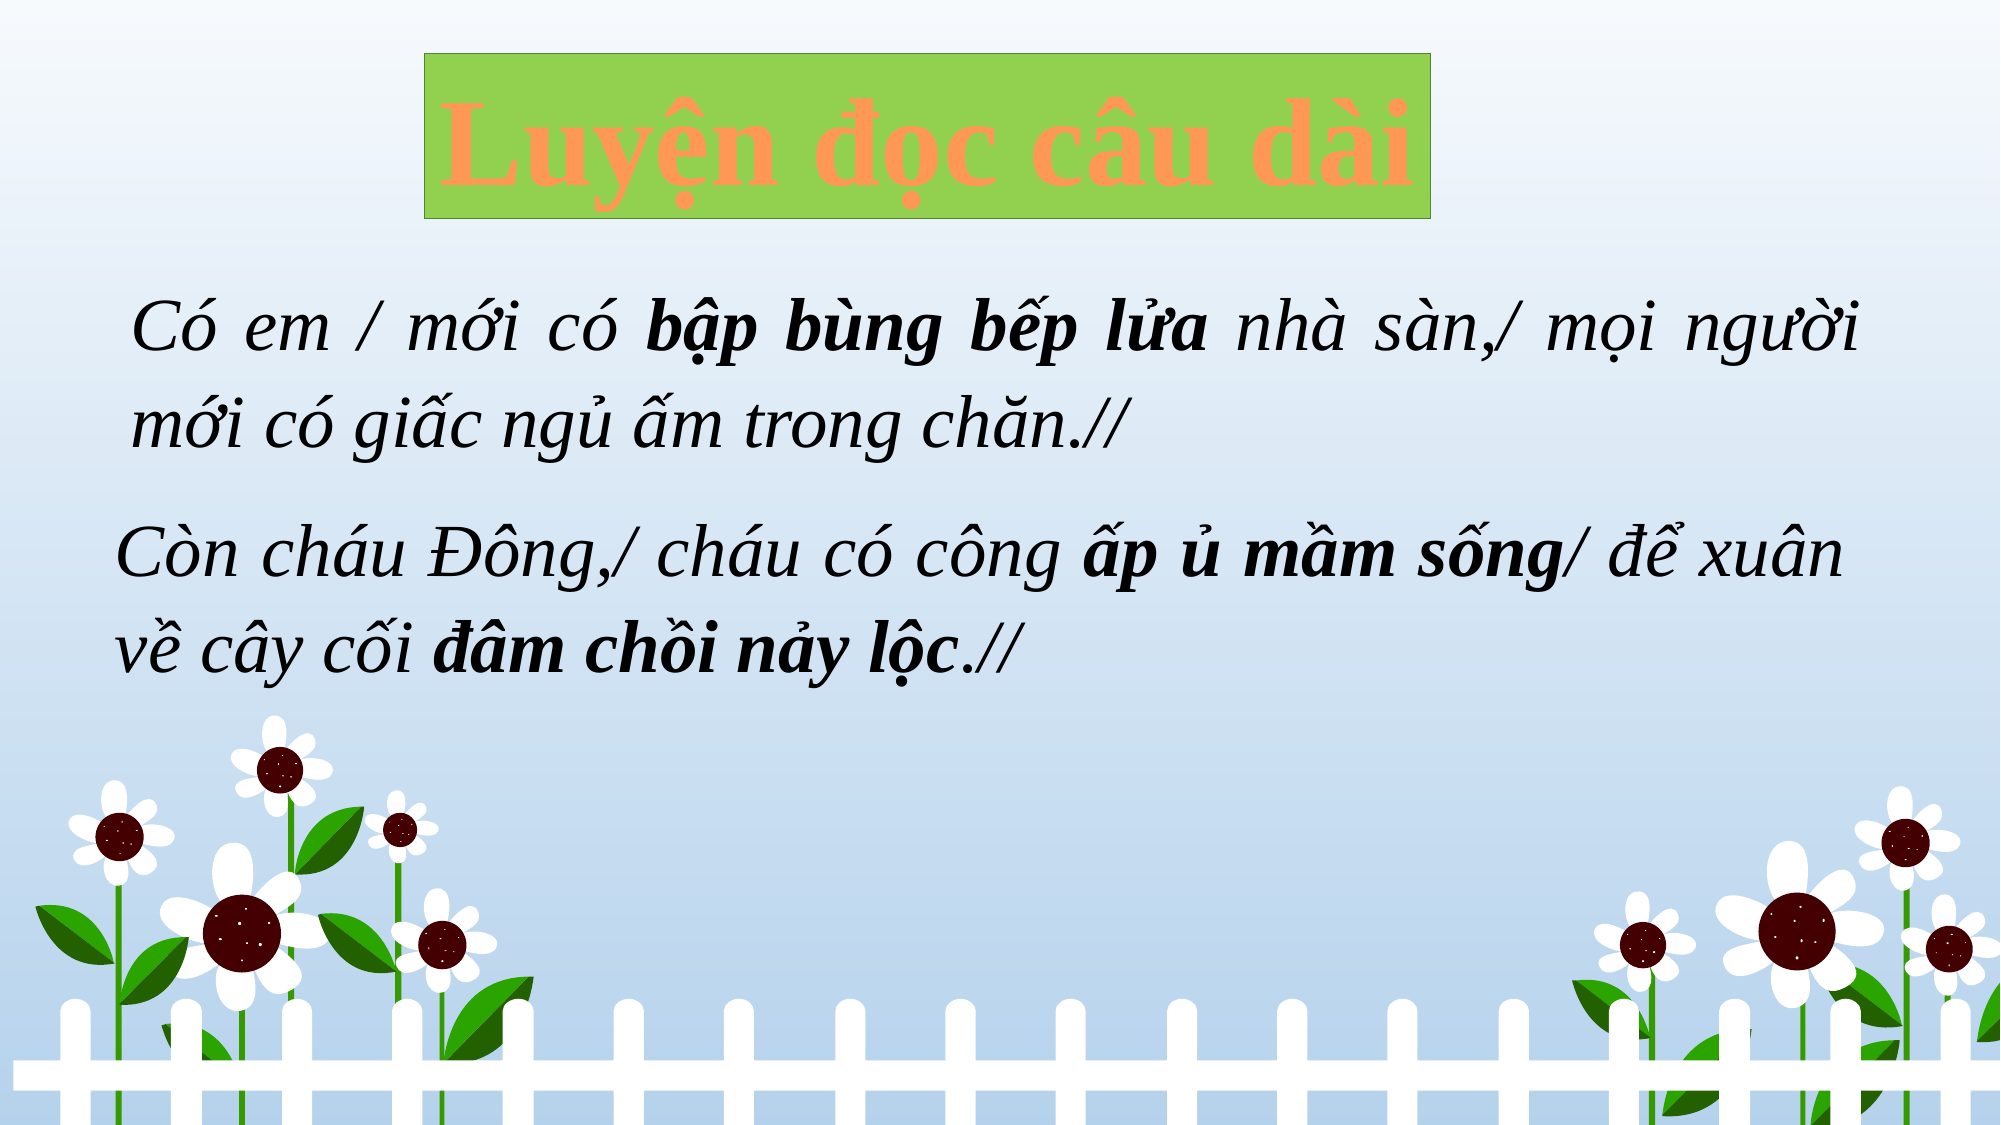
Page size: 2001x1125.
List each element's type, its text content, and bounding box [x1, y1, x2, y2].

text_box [13, 713, 2000, 1125]
text_box Có em / mới có bập bùng bếp lửa nhà sàn,/ mọi người mới có giấc ngủ ấm trong chăn.// [115, 262, 1877, 470]
text_box Luyện đọc câu dài [424, 53, 1431, 219]
text_box Còn cháu Đông,/ cháu có công ấp ủ mầm sống/ để xuân về cây cối đâm chồi nảy lộc.// [100, 487, 1861, 696]
